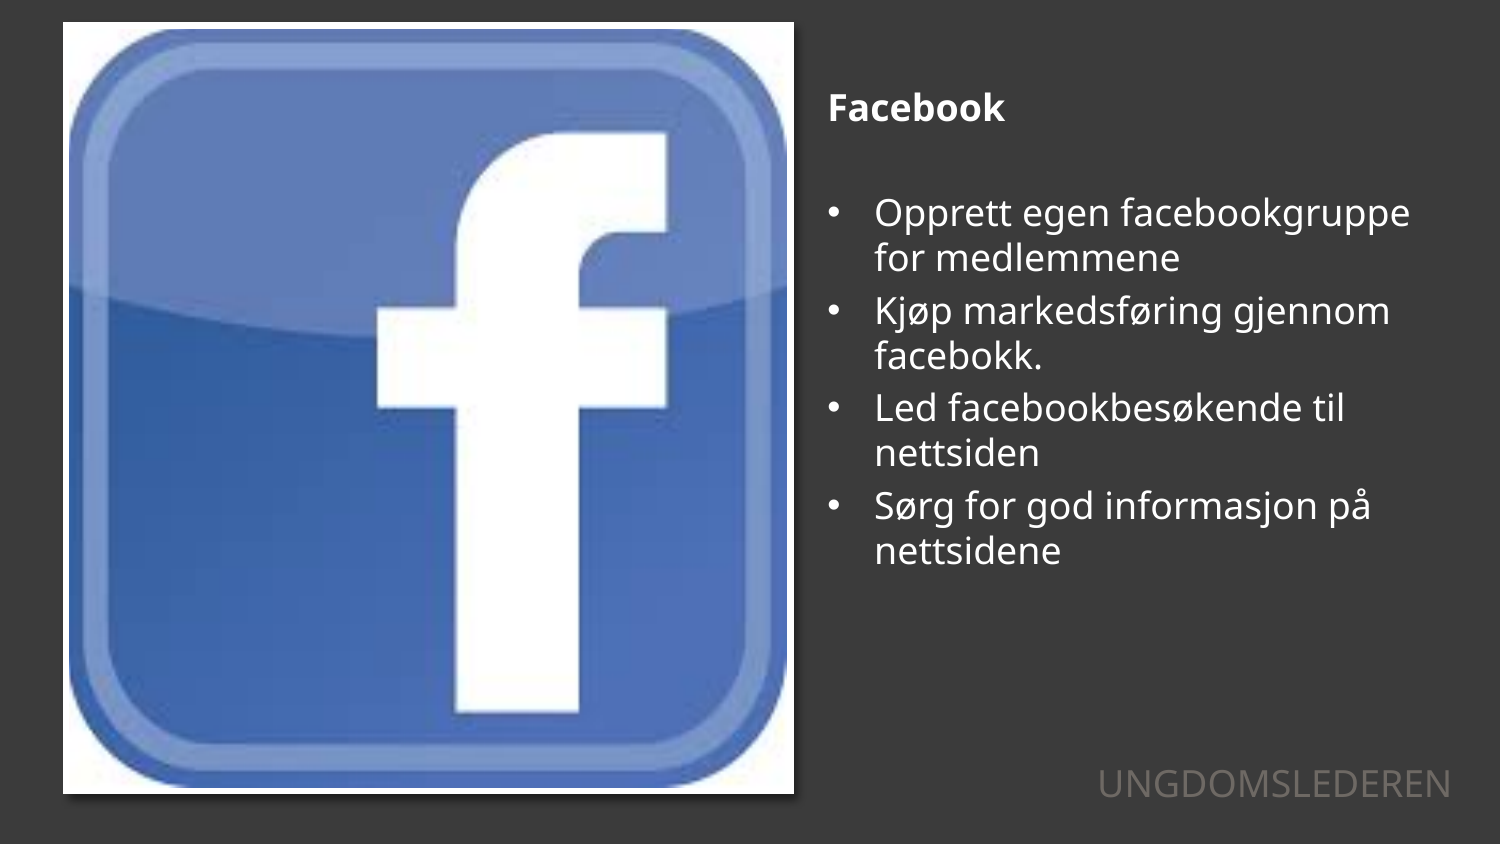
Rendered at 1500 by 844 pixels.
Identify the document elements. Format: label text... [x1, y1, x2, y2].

text_box UNGDOMSLEDEREN [1049, 709, 1500, 813]
picture [68, 28, 788, 789]
list Facebook Opprett egen facebookgruppe for medlemmene Kjøp markedsføring gjennom facebokk. Led facebookbesøkende til nettsiden Sørg for god informasjon på nettsidene [812, 21, 1463, 797]
